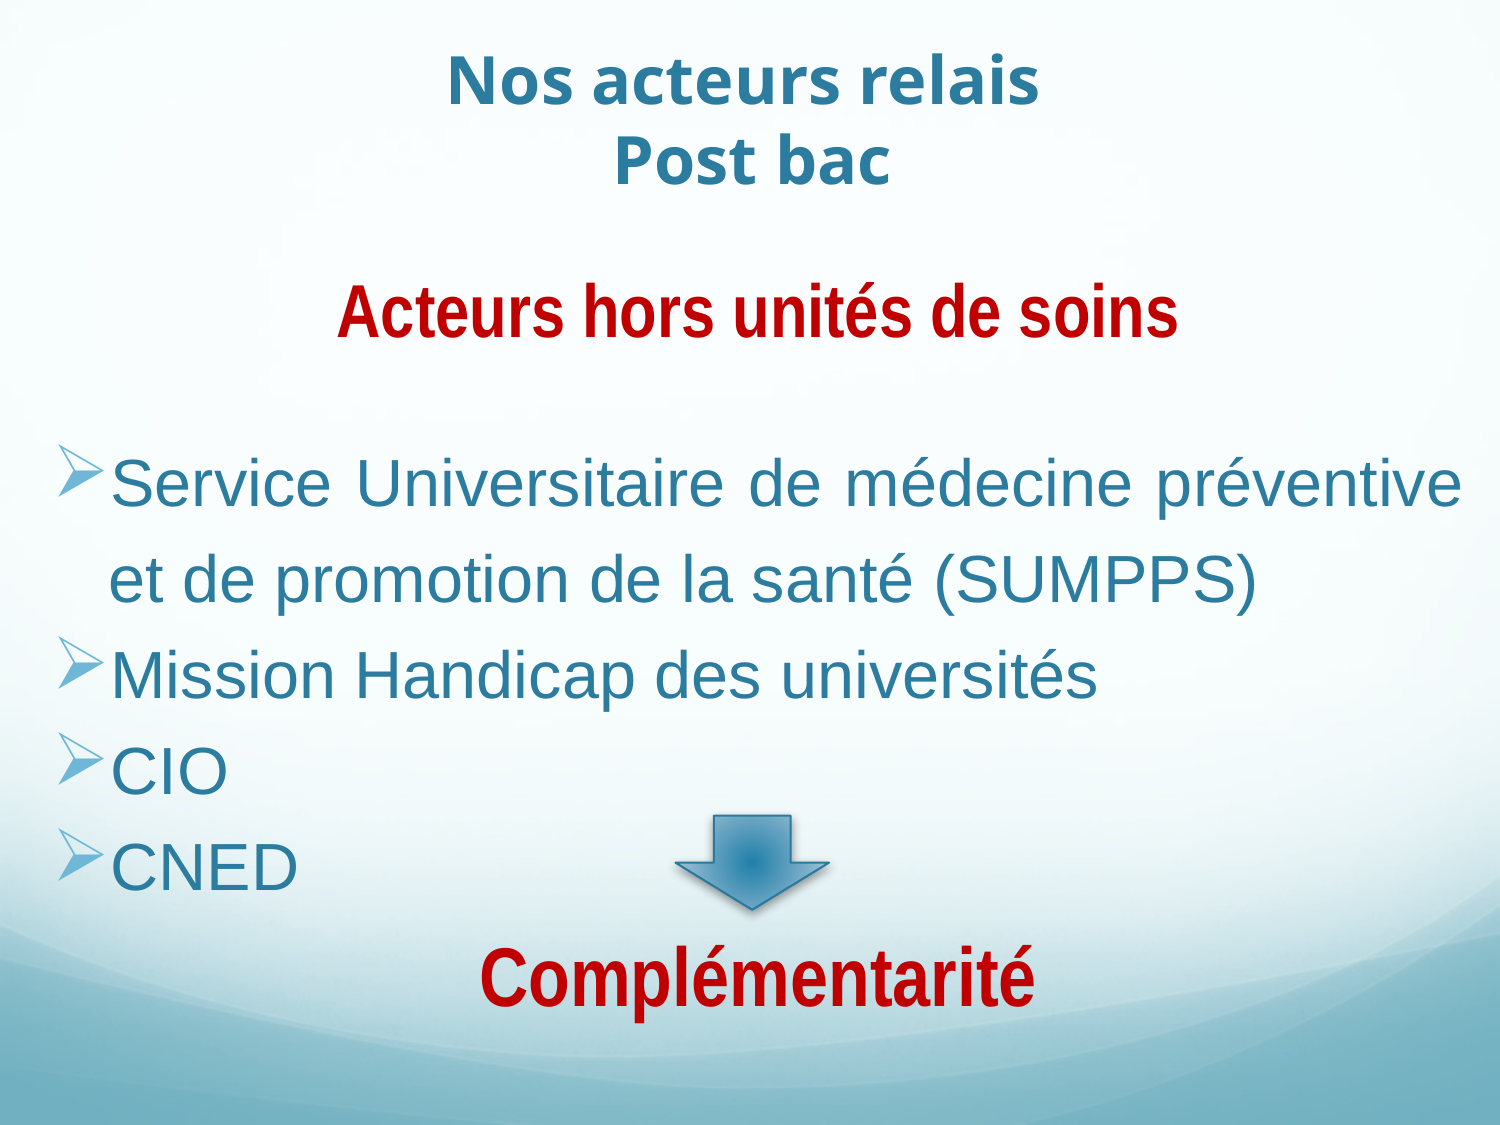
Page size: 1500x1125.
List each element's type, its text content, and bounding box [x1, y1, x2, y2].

title Nos acteurs relais Post bac [37, 40, 1468, 206]
text_box [674, 814, 830, 911]
text_box Acteurs hors unités de soins Service Universitaire de médecine préventive et de promotion de la santé (SUMPPS) Mission Handicap des universités CIO CNED Complémentarité [37, 236, 1480, 1031]
